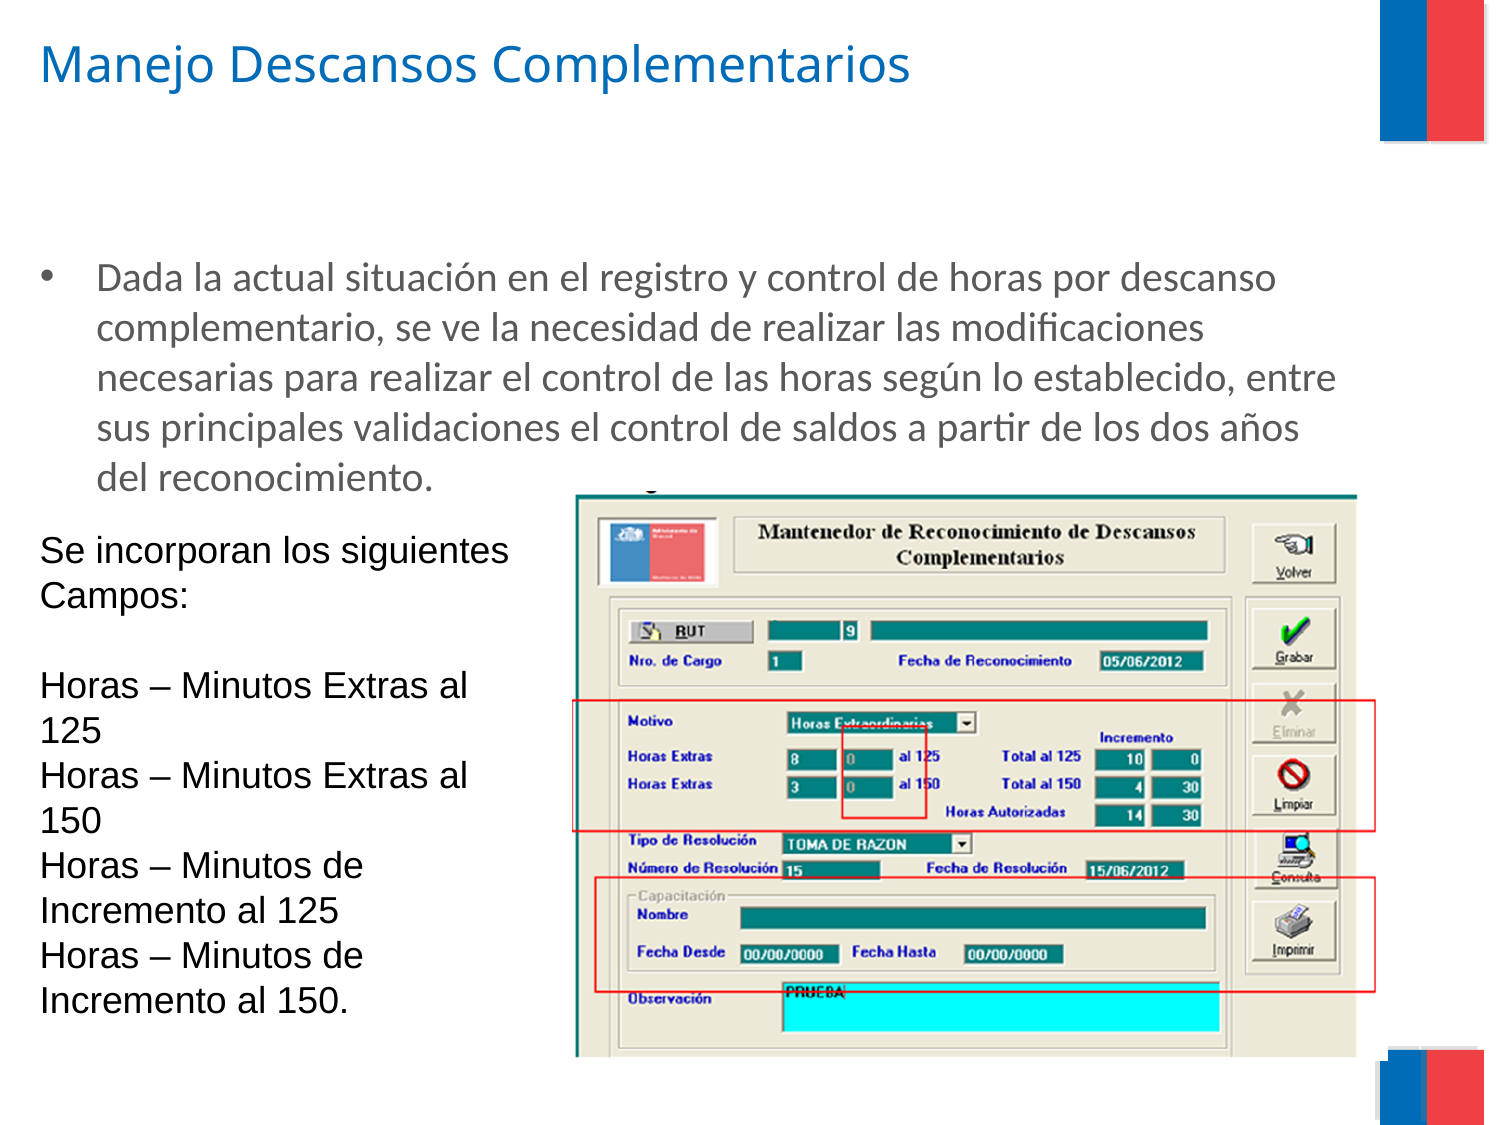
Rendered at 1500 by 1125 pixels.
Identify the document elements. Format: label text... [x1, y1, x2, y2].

title Manejo Descansos Complementarios [24, 24, 1365, 213]
picture [572, 491, 1389, 1062]
list Dada la actual situación en el registro y control de horas por descanso complementario, se ve la necesidad de realizar las modificaciones necesarias para realizar el control de las horas según lo establecido, entre sus principales validaciones el control de saldos a partir de los dos años del reconocimiento. [24, 242, 1367, 985]
text_box Se incorporan los siguientes Campos: Horas – Minutos Extras al 125 Horas – Minutos Extras al 150 Horas – Minutos de Incremento al 125 Horas – Minutos de Incremento al 150. [24, 518, 550, 1029]
